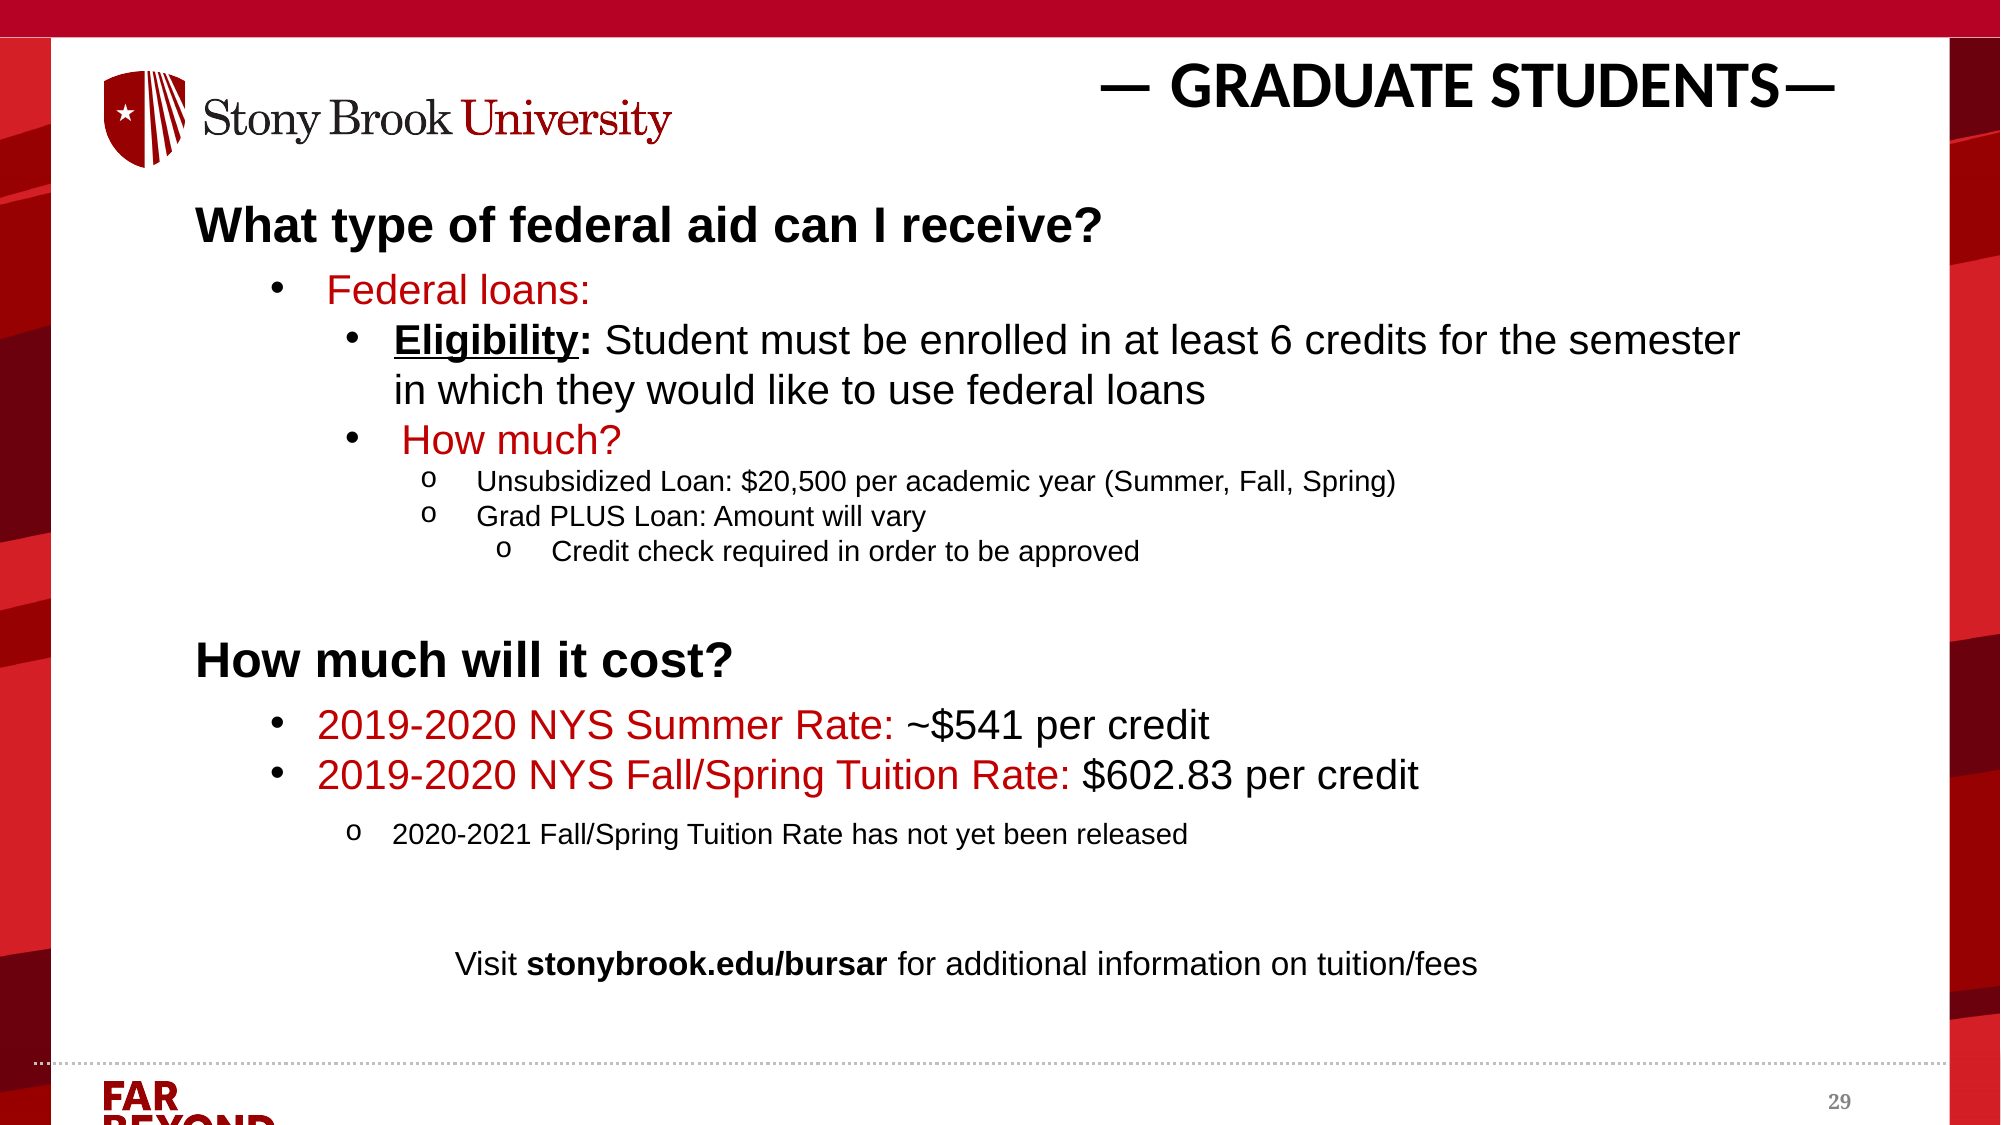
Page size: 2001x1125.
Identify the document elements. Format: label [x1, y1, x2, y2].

text_box [0, 37, 2000, 1125]
